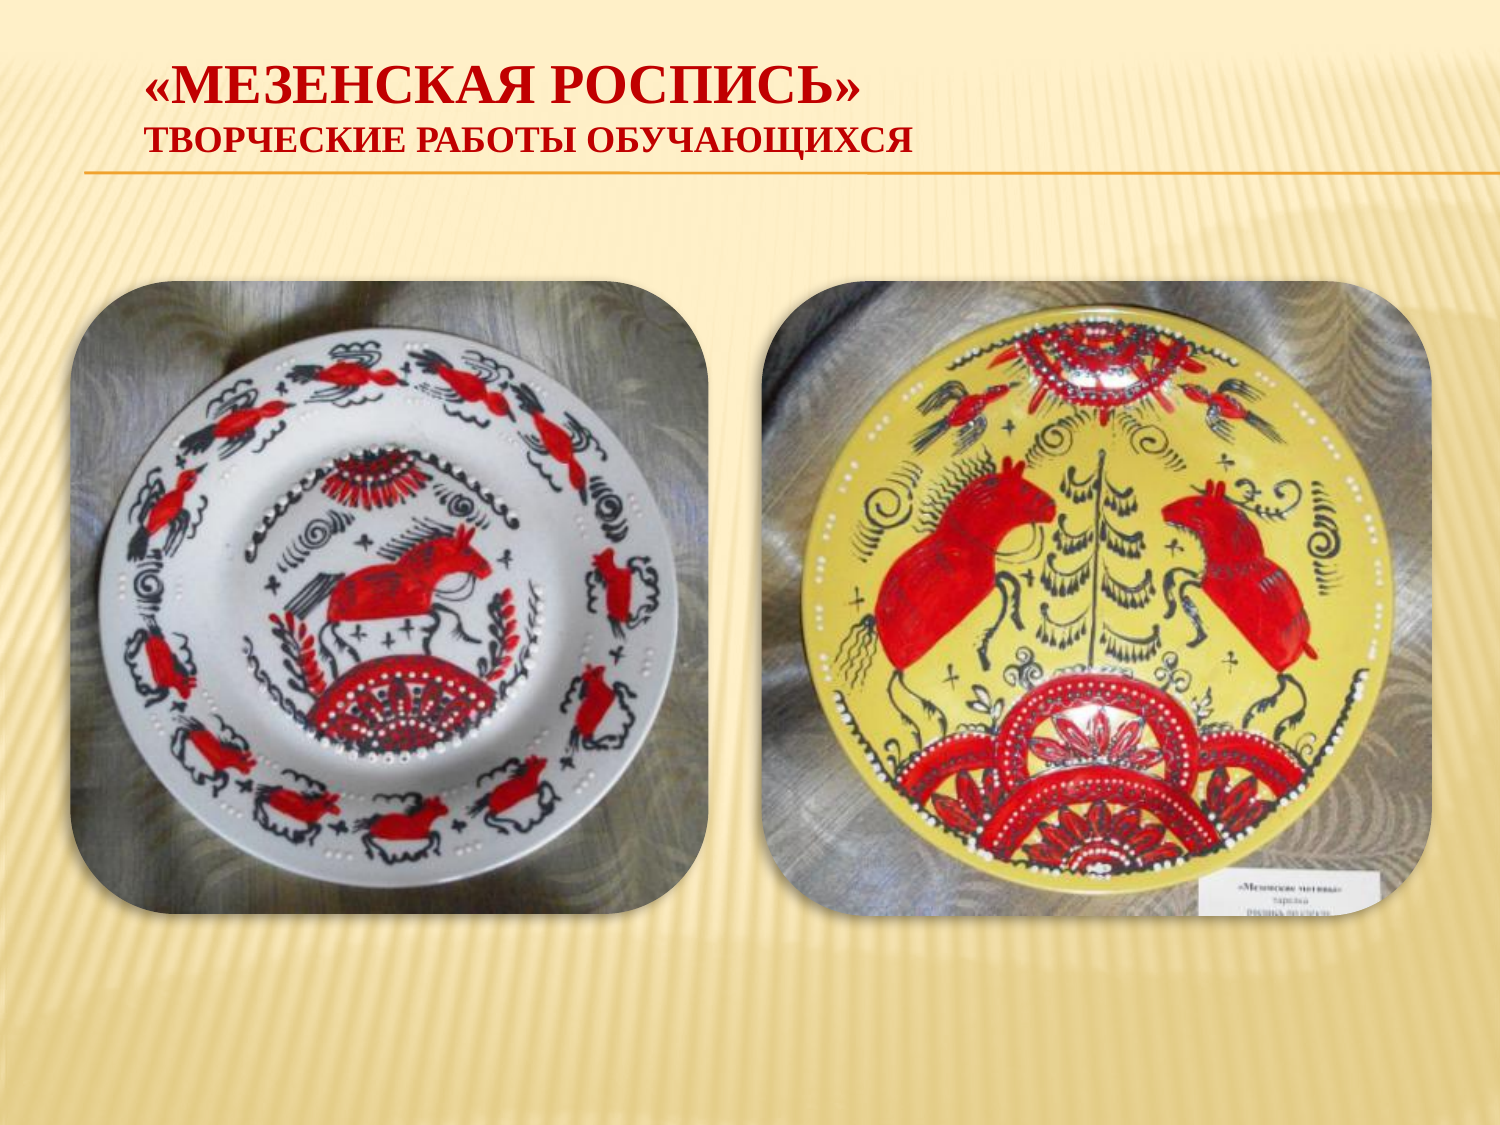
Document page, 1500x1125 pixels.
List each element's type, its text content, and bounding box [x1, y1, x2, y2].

picture [70, 280, 709, 915]
title «мезенская роспись» творческие работы обучающихся [128, 35, 1169, 173]
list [761, 280, 1433, 917]
